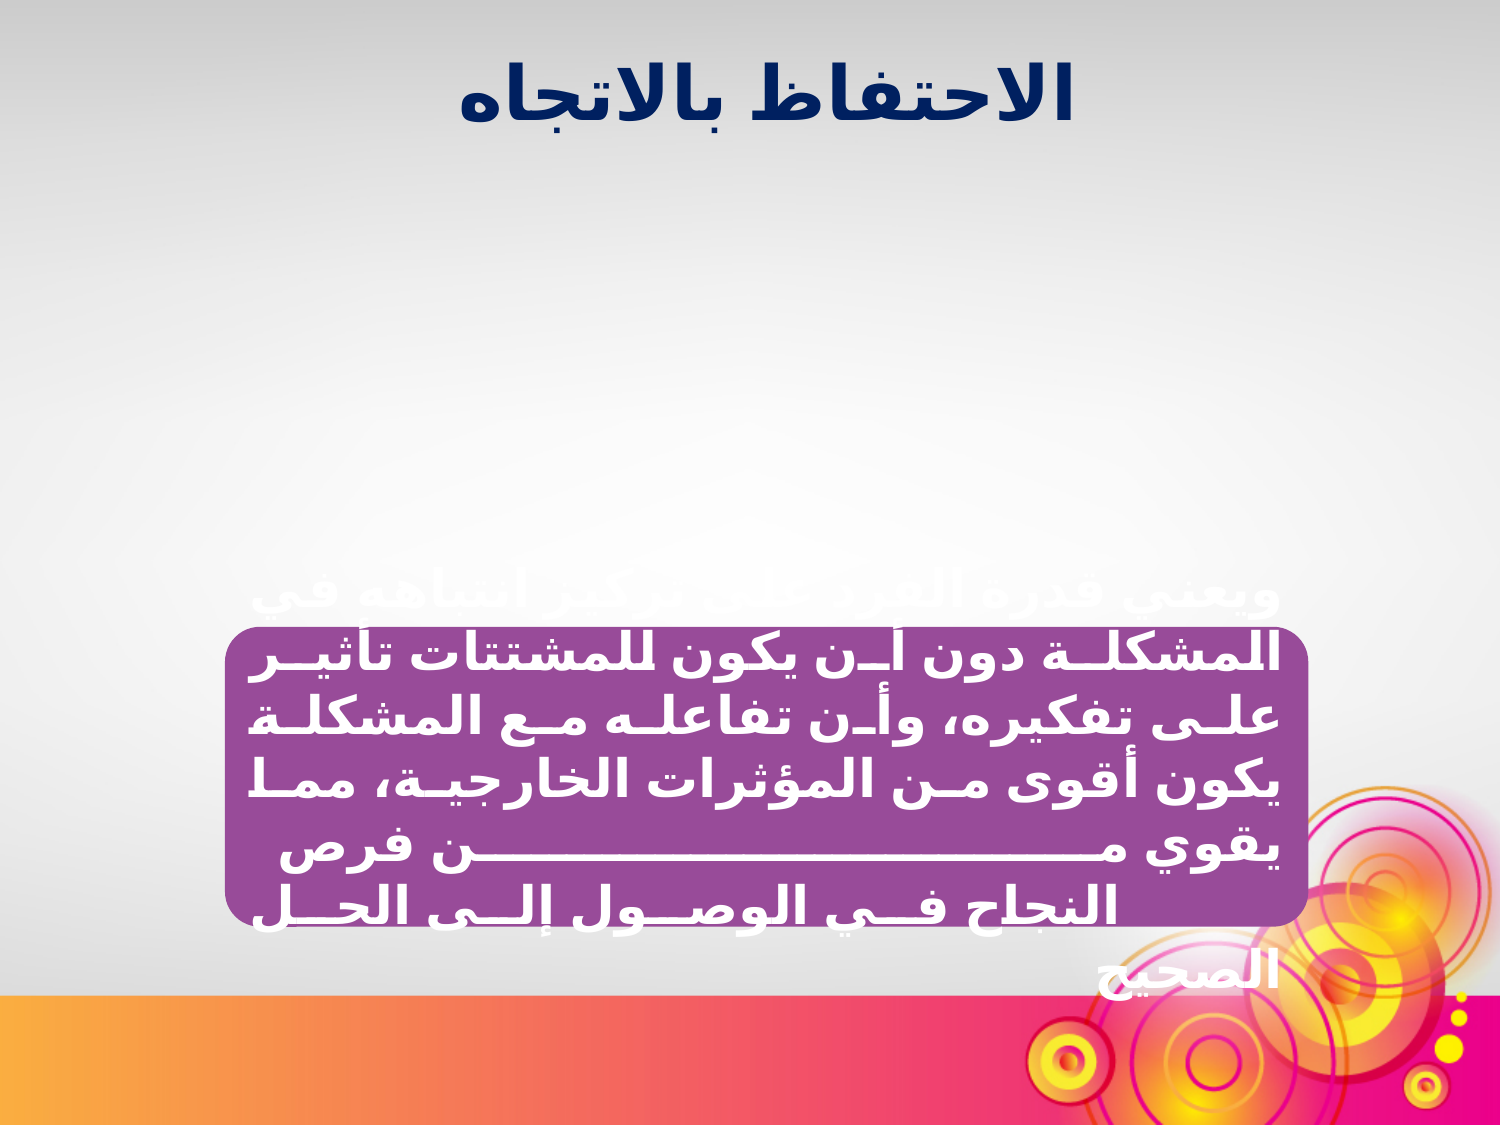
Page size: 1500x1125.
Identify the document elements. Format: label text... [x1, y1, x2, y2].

text_box الاحتفاظ بالاتجاه [107, 21, 1409, 142]
text_box ويعني قدرة الفرد على تركيز انتباهه في المشكلة دون أن يكون للمشتتات تأثير على تفكيره، وأن تفاعله مع المشكلة يكون أقوى من المؤثرات الخارجية، مما يقوي من فرص النجاح في الوصول إلى الحل الصحيح [224, 626, 1309, 927]
picture [0, 0, 1500, 1125]
